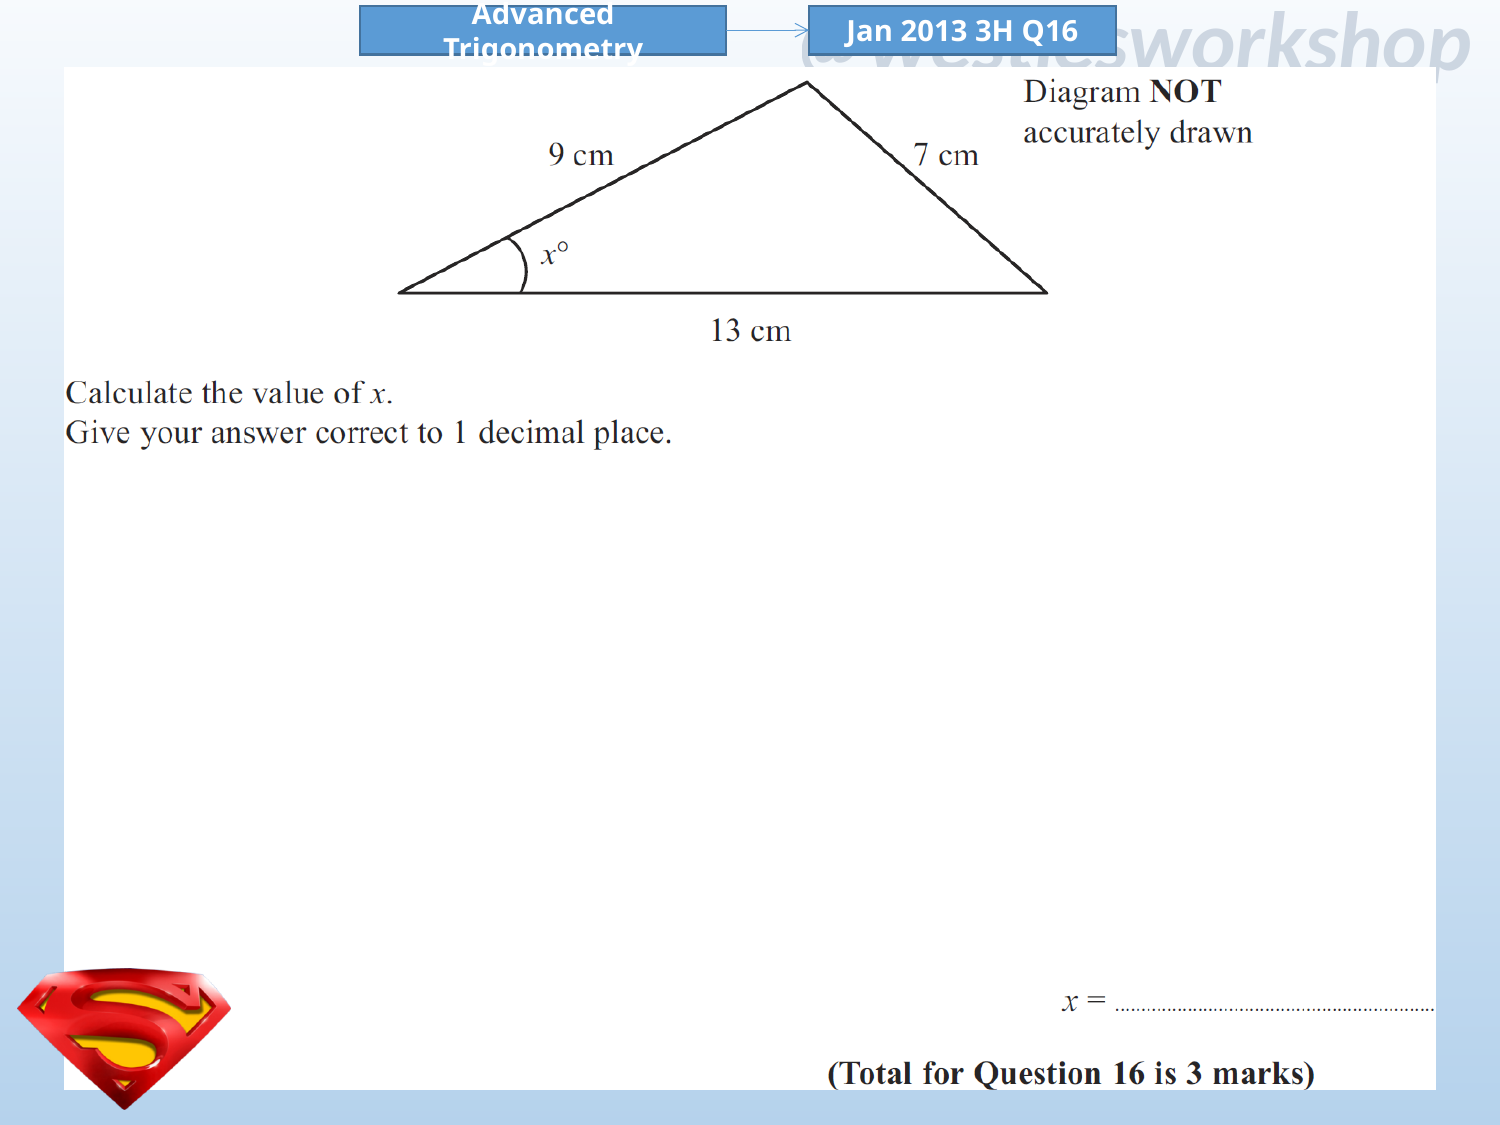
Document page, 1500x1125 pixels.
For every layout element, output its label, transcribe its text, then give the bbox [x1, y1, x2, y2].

text_box Advanced Trigonometry [359, 5, 727, 56]
picture [17, 67, 1436, 1110]
text_box Jan 2013 3H Q16 [808, 5, 1117, 56]
